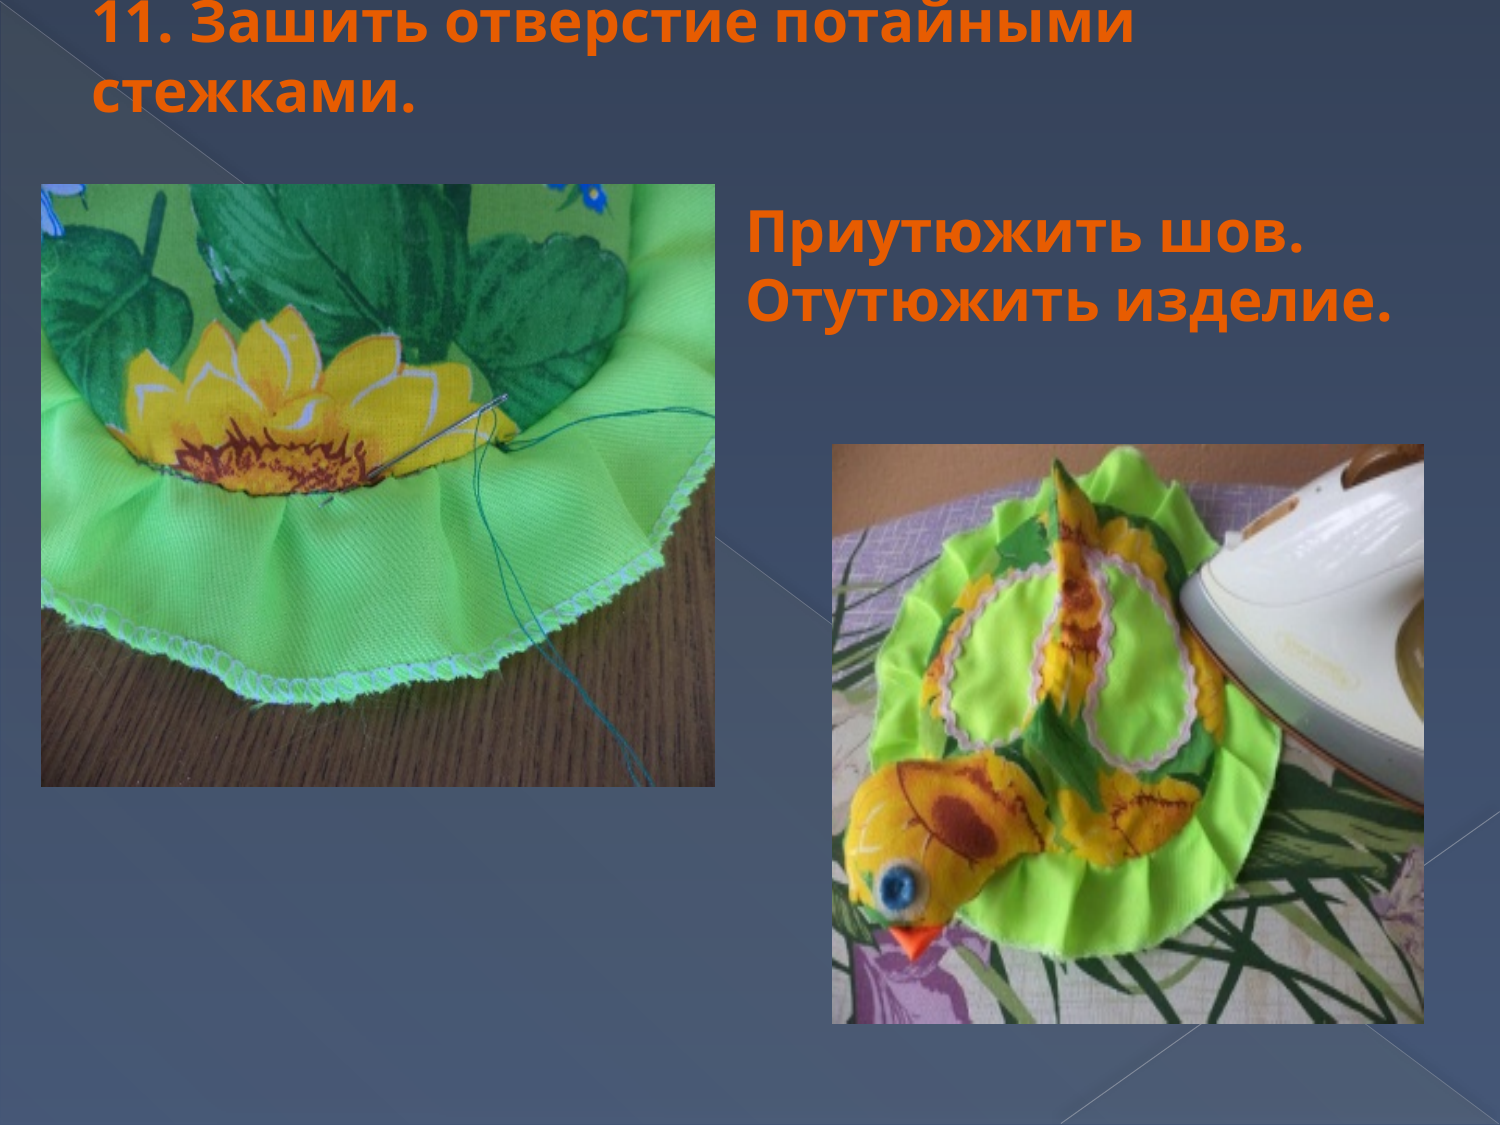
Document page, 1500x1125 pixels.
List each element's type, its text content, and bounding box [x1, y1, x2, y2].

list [832, 444, 1424, 1024]
title 11. Зашить отверстие потайными стежками. Приутюжить шов. Отутюжить изделие. [76, 0, 1427, 369]
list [41, 184, 715, 788]
